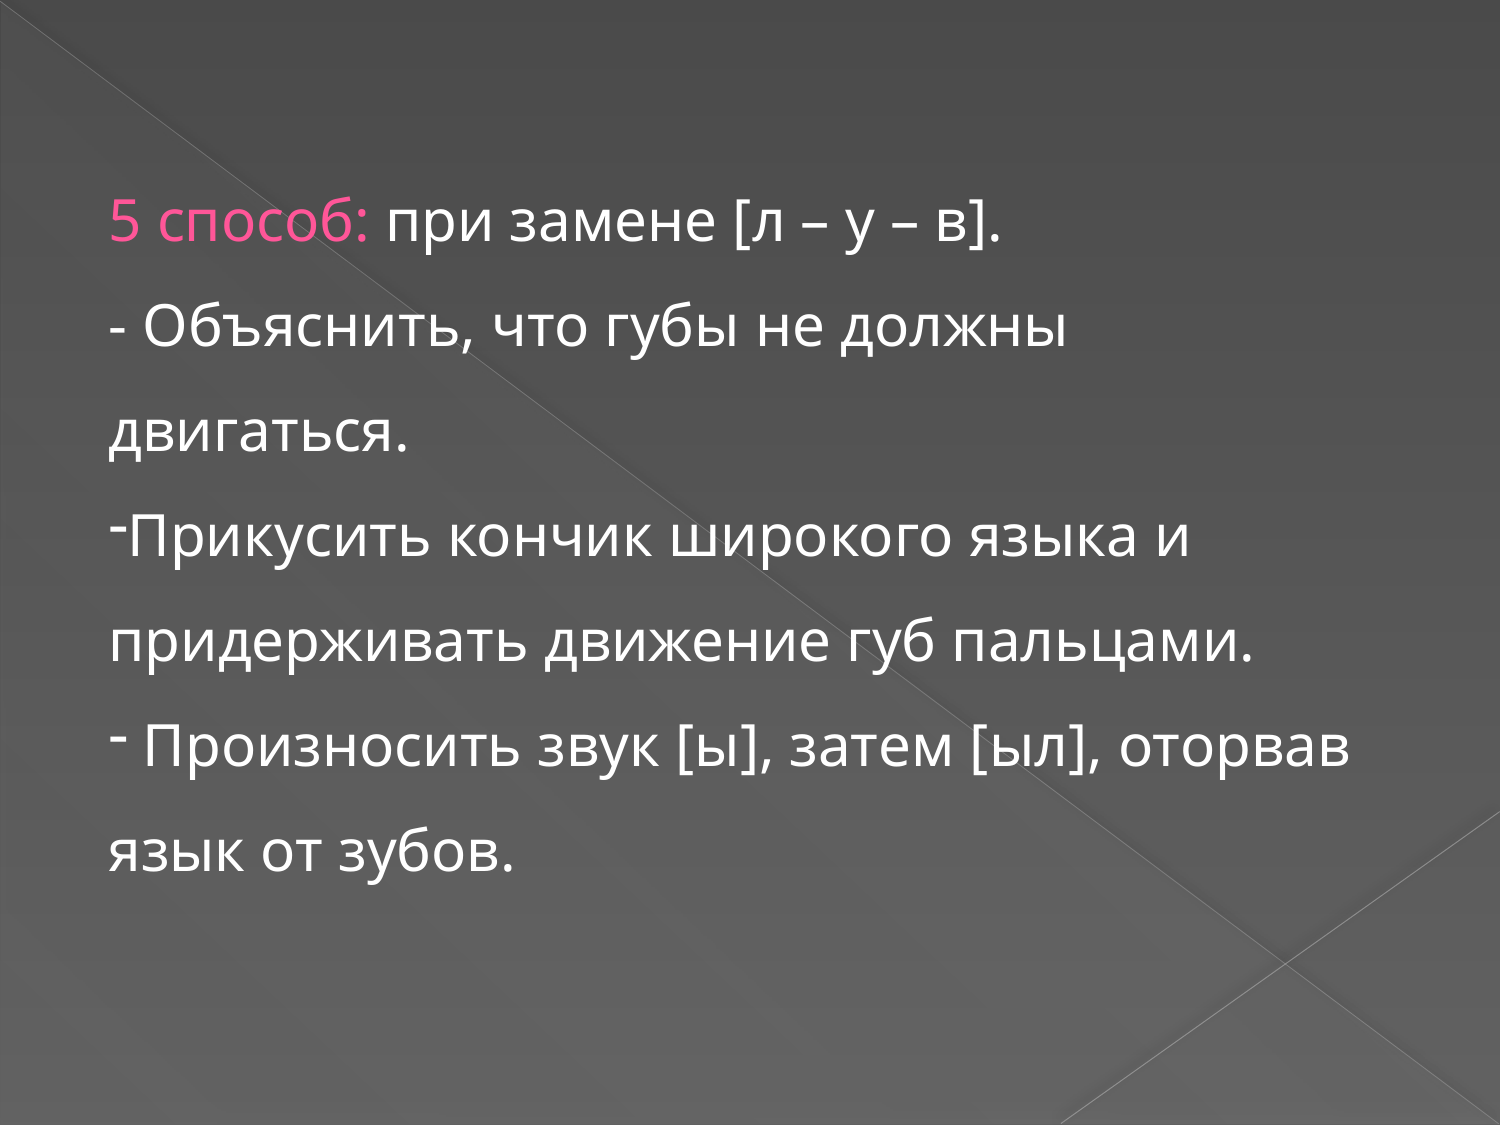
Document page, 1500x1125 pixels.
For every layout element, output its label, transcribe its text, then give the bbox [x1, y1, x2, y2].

text_box 5 способ: при замене [л – у – в]. - Объяснить, что губы не должны двигаться. Прикусить кончик широкого языка и придерживать движение губ пальцами. Произносить звук [ы], затем [ыл], оторвав язык от зубов. [93, 140, 1395, 890]
